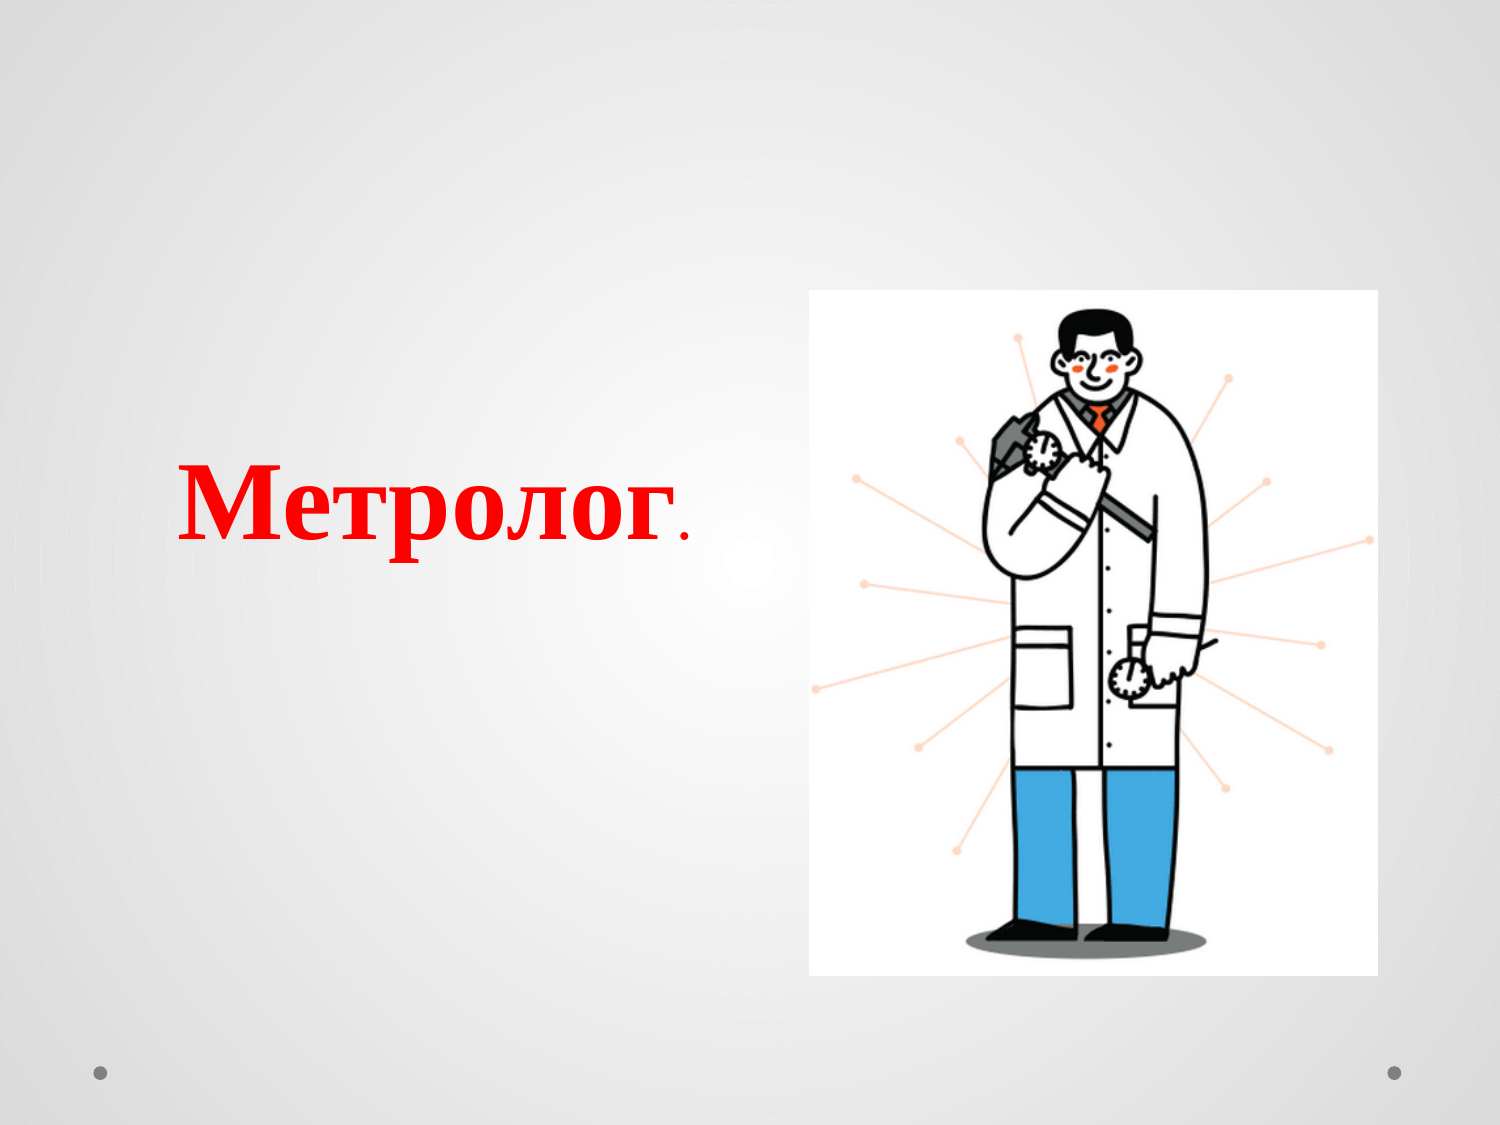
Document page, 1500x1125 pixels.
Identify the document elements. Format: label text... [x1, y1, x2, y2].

list Метролог. [147, 262, 723, 1005]
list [809, 290, 1378, 977]
